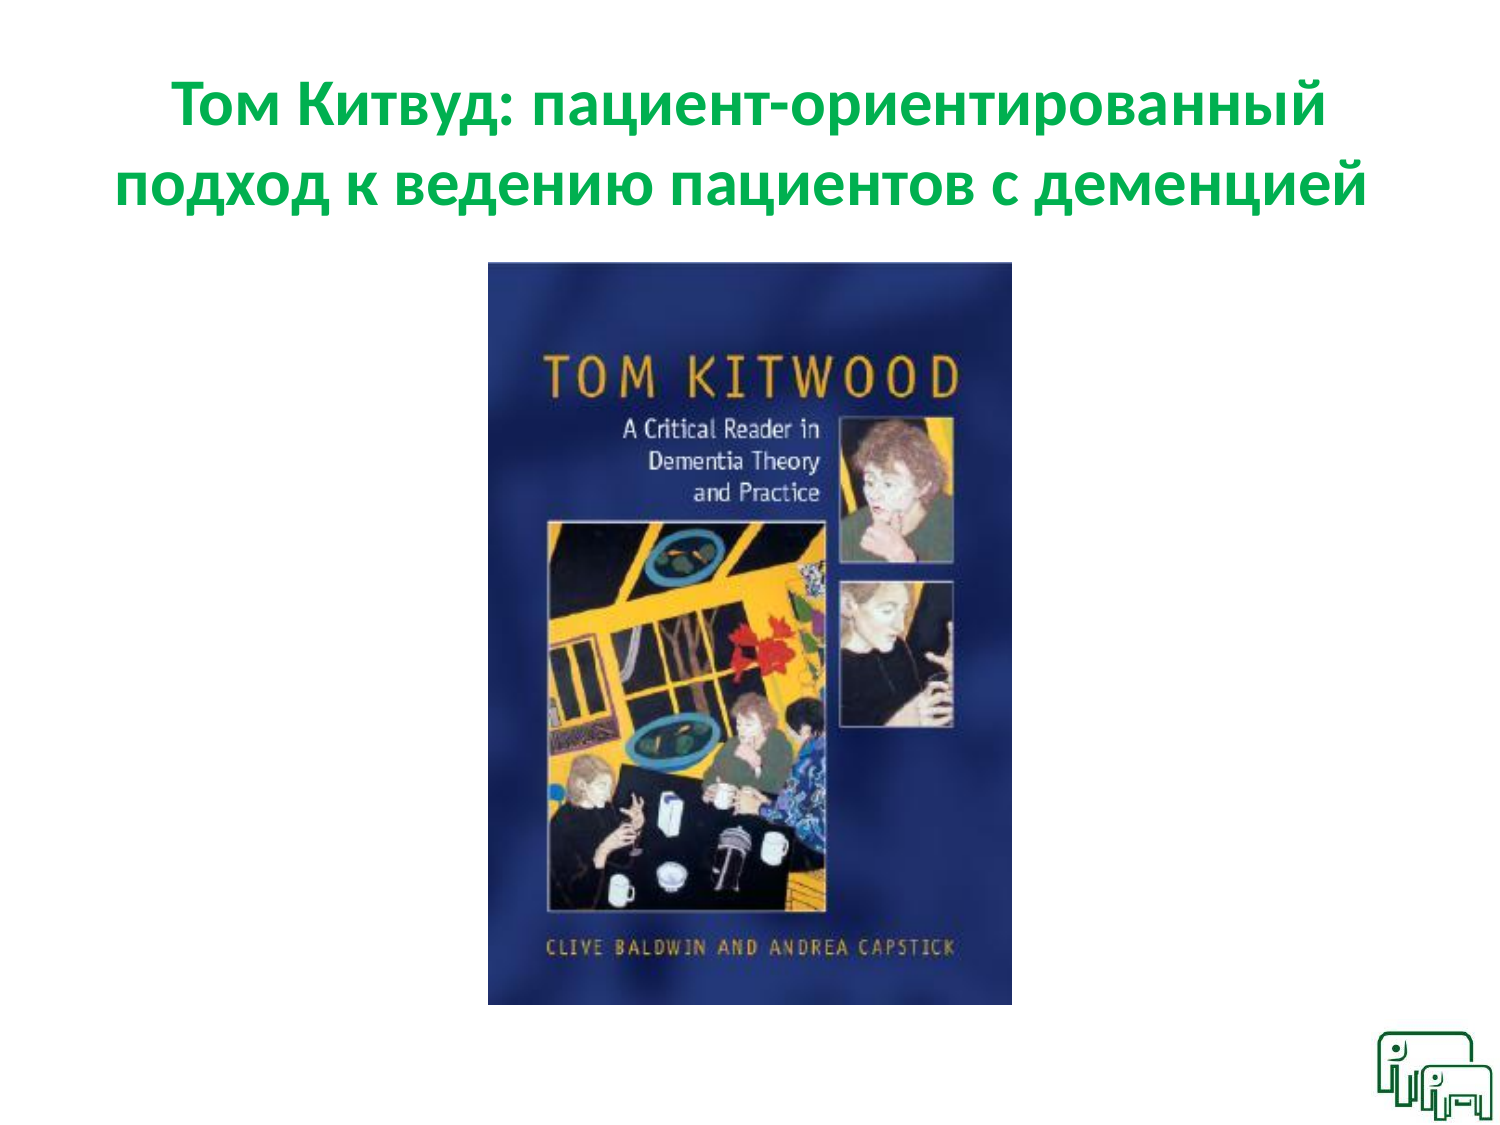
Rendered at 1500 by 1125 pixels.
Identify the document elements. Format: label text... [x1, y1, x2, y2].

title Том Китвуд: пациент-ориентированный подход к ведению пациентов с деменцией [75, 45, 1425, 233]
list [488, 262, 1012, 1006]
picture [1370, 1019, 1500, 1125]
